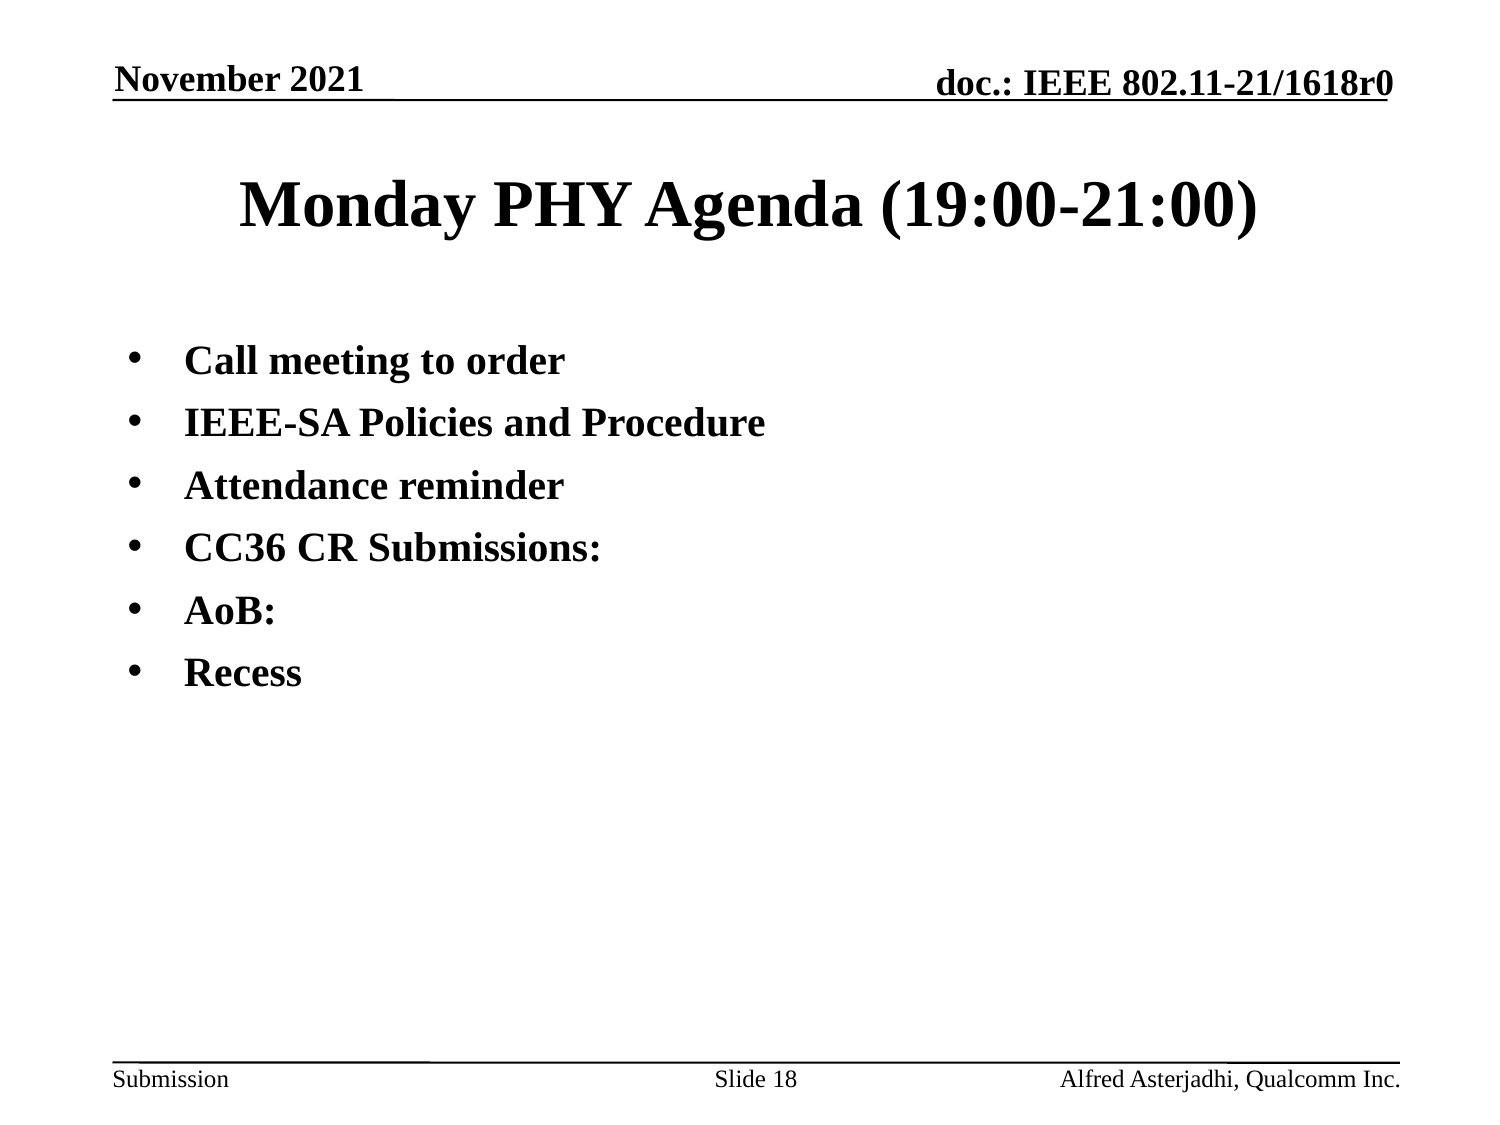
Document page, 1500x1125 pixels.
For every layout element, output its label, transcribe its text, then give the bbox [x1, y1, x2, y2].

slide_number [114, 54, 423, 100]
slide_number Slide 18 [712, 1061, 800, 1123]
list Call meeting to order IEEE-SA Policies and Procedure Attendance reminder CC36 CR Submissions: AoB: Recess [112, 324, 1388, 1093]
footer Alfred Asterjadhi, Qualcomm Inc. [878, 1061, 1402, 1093]
title Monday PHY Agenda (19:00-21:00) [112, 112, 1388, 288]
